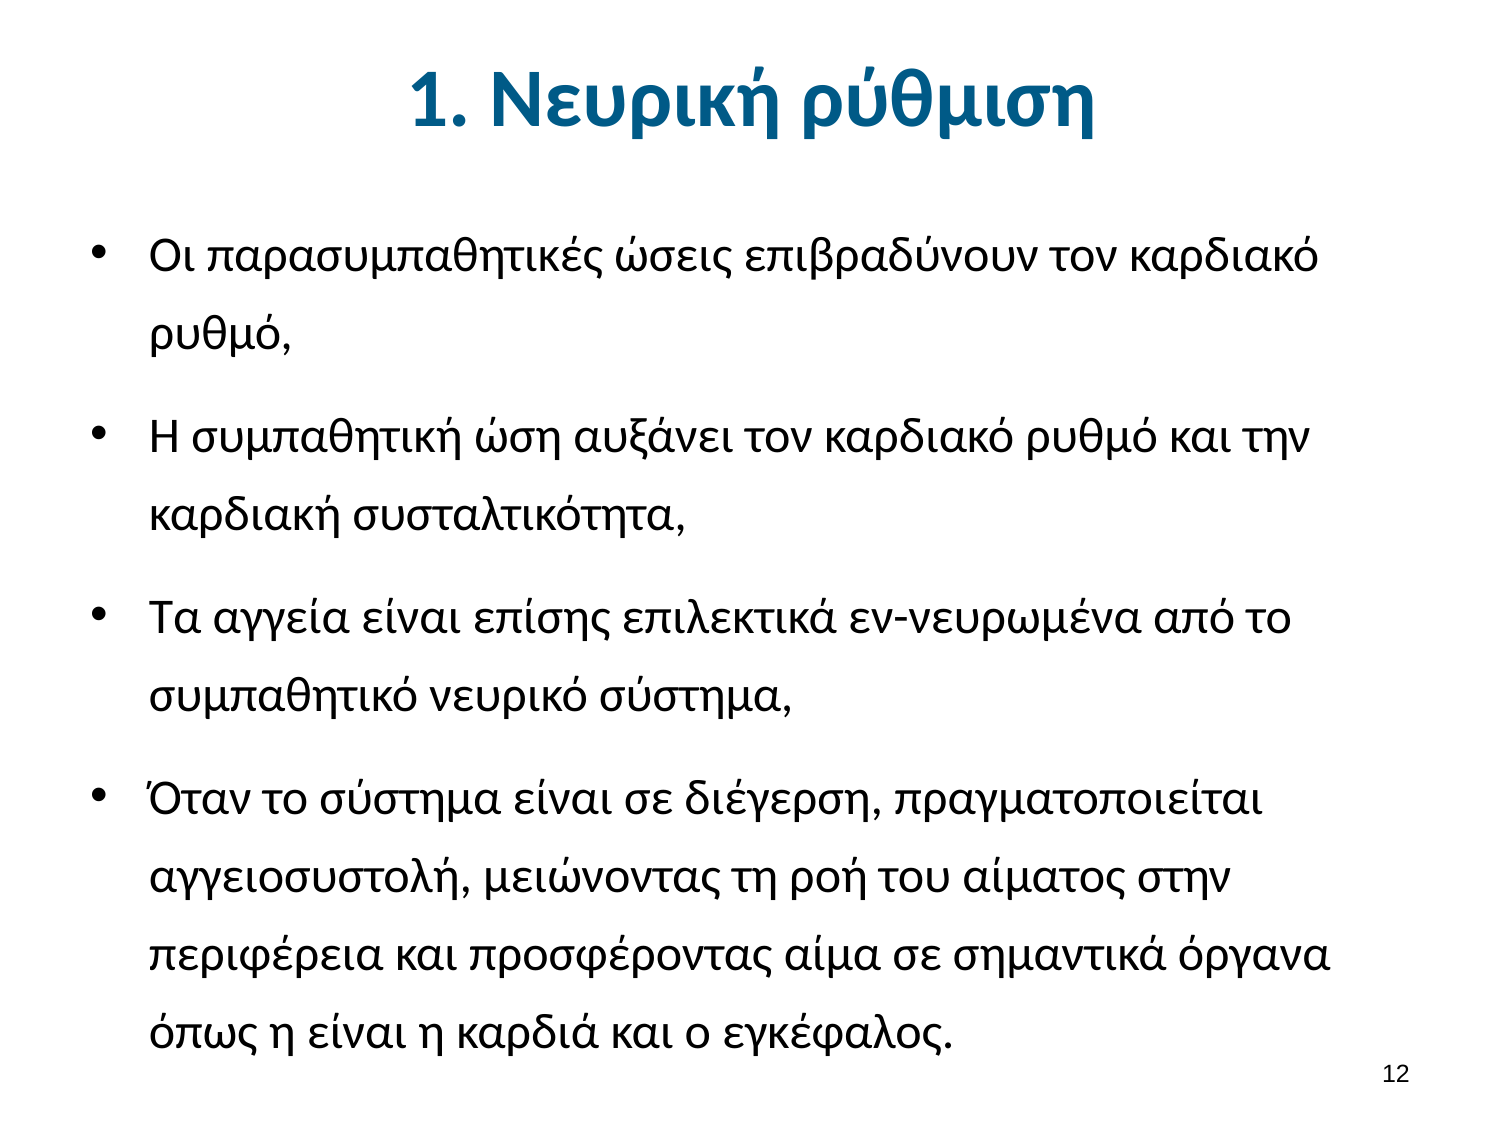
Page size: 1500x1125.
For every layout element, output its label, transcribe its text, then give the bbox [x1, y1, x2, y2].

title 1. Νευρική ρύθμιση [76, 19, 1427, 169]
list Οι παρασυμπαθητικές ώσεις επιβραδύνουν τον καρδιακό ρυθμό, Η συμπαθητική ώση αυξάνει τον καρδιακό ρυθμό και την καρδιακή συσταλτικότητα, Τα αγγεία είναι επίσης επιλεκτικά εν-νευρωμένα από το συμπαθητικό νευρικό σύστημα, Όταν το σύστημα είναι σε διέγερση, πραγματοποιείται αγγειοσυστολή, μειώνοντας τη ροή του αίματος στην περιφέρεια και προσφέροντας αίμα σε σημαντικά όργανα όπως η είναι η καρδιά και ο εγκέφαλος. [75, 196, 1425, 1083]
slide_number 11 [1074, 1042, 1425, 1103]
